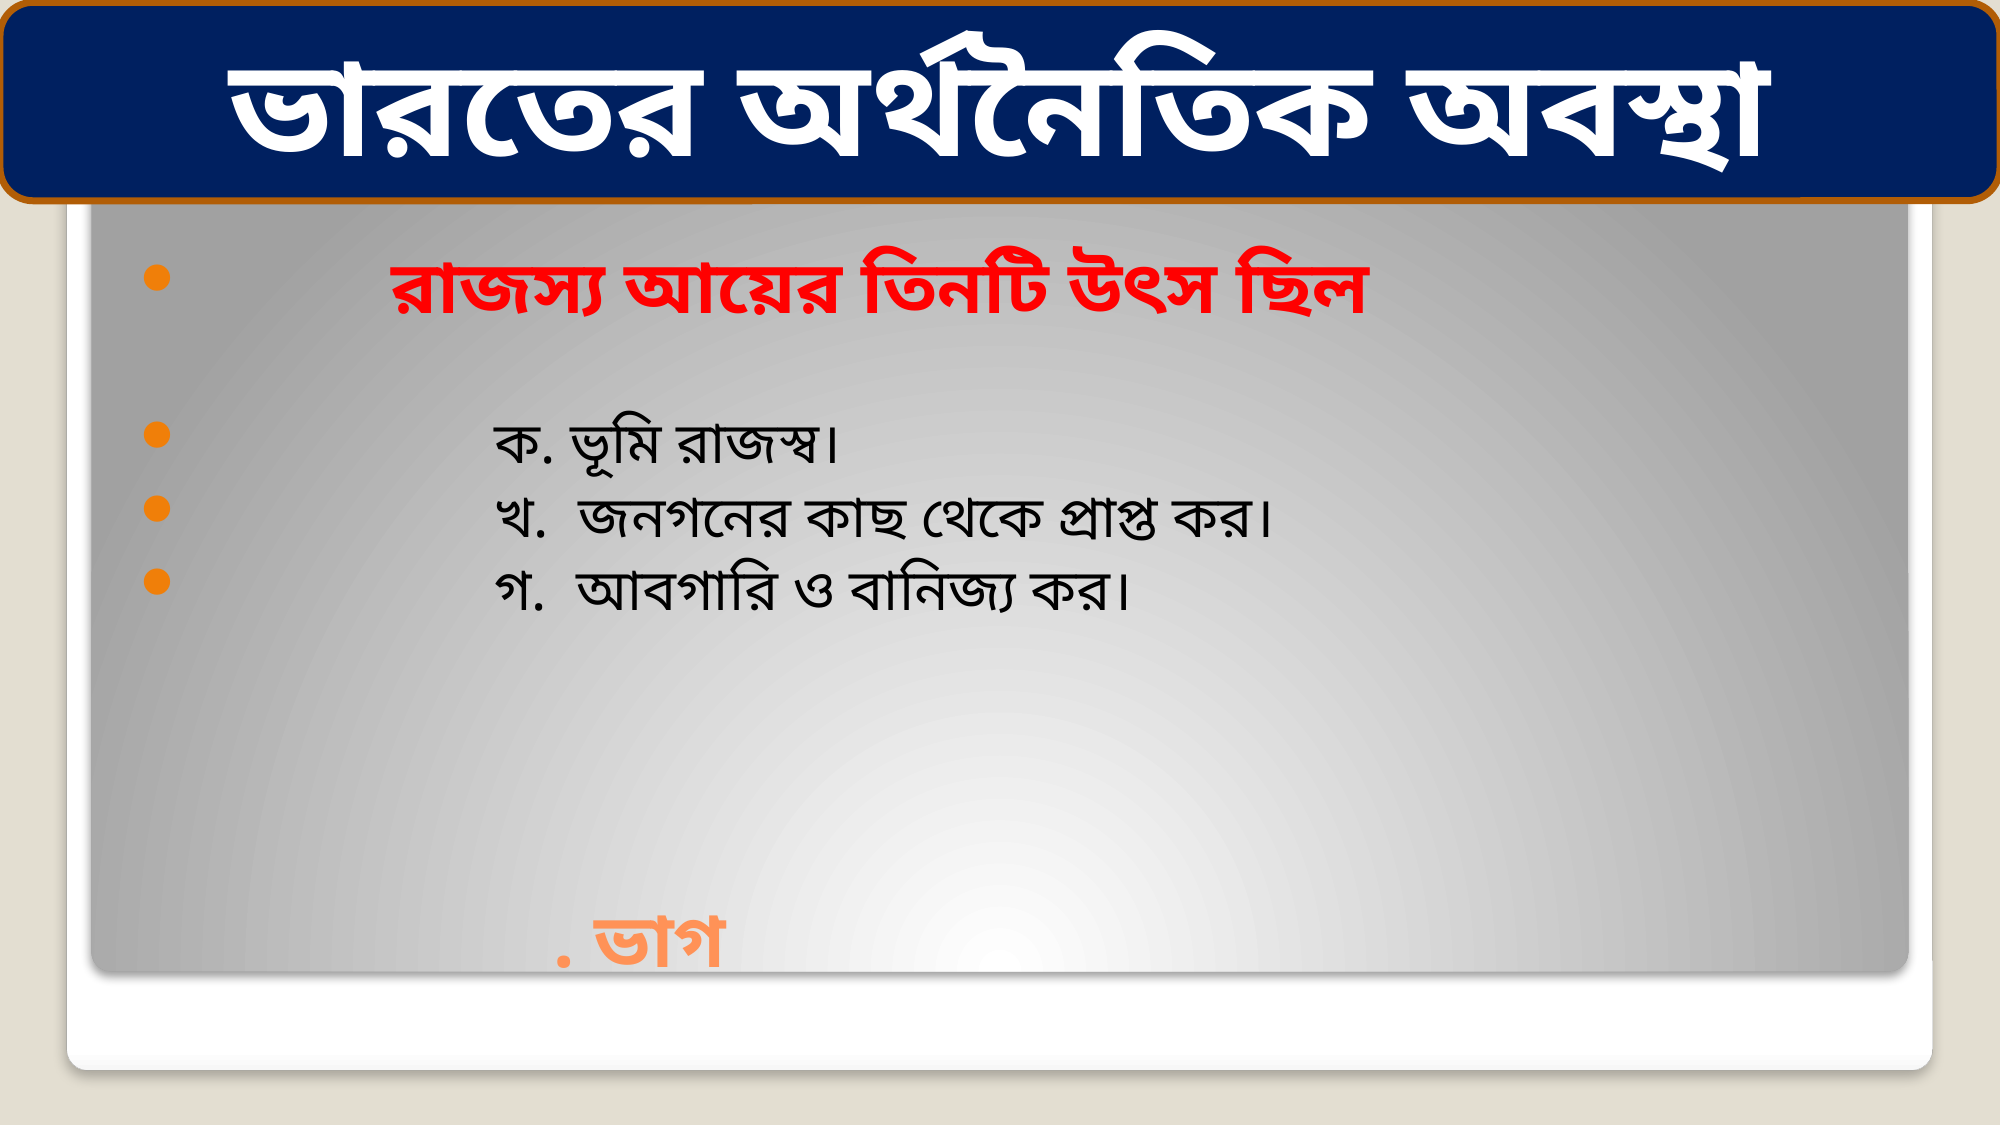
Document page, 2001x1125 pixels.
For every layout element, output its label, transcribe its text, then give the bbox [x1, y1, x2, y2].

list রাজস্য আয়ের তিনটি উৎস ছিল ক. ভূমি রাজস্ব। খ. জনগনের কাছ থেকে প্রাপ্ত কর। গ. আবগারি ও বানিজ্য কর। [110, 224, 1900, 633]
title . ভাগ [110, 865, 1900, 990]
text_box ভারতের অর্থনৈতিক অবস্থা [0, 0, 2000, 205]
